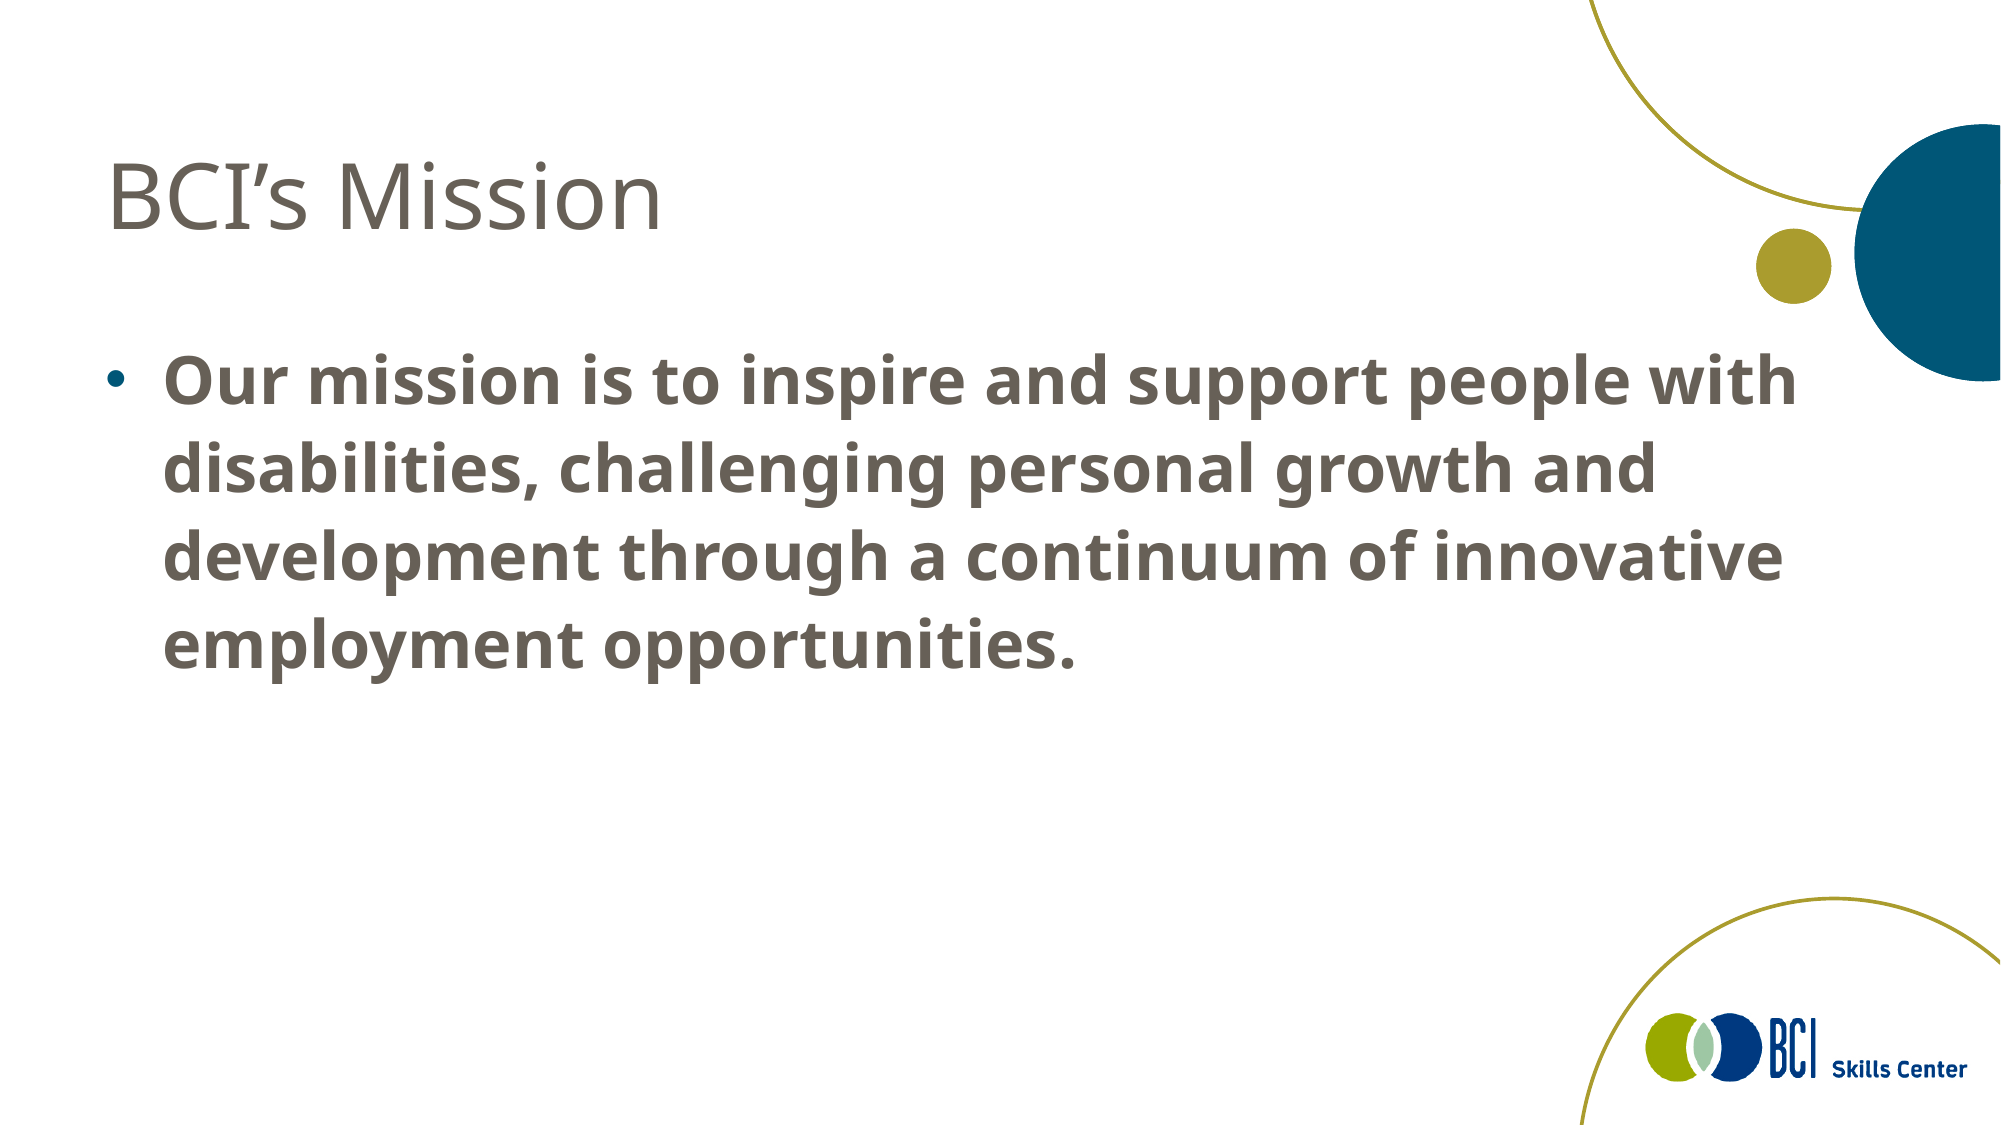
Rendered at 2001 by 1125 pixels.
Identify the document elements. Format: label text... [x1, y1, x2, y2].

title BCI’s Mission [90, 60, 1556, 256]
list Our mission is to inspire and support people with disabilities, challenging personal growth and development through a continuum of innovative employment opportunities. [90, 322, 1900, 905]
picture [1641, 1012, 1971, 1082]
